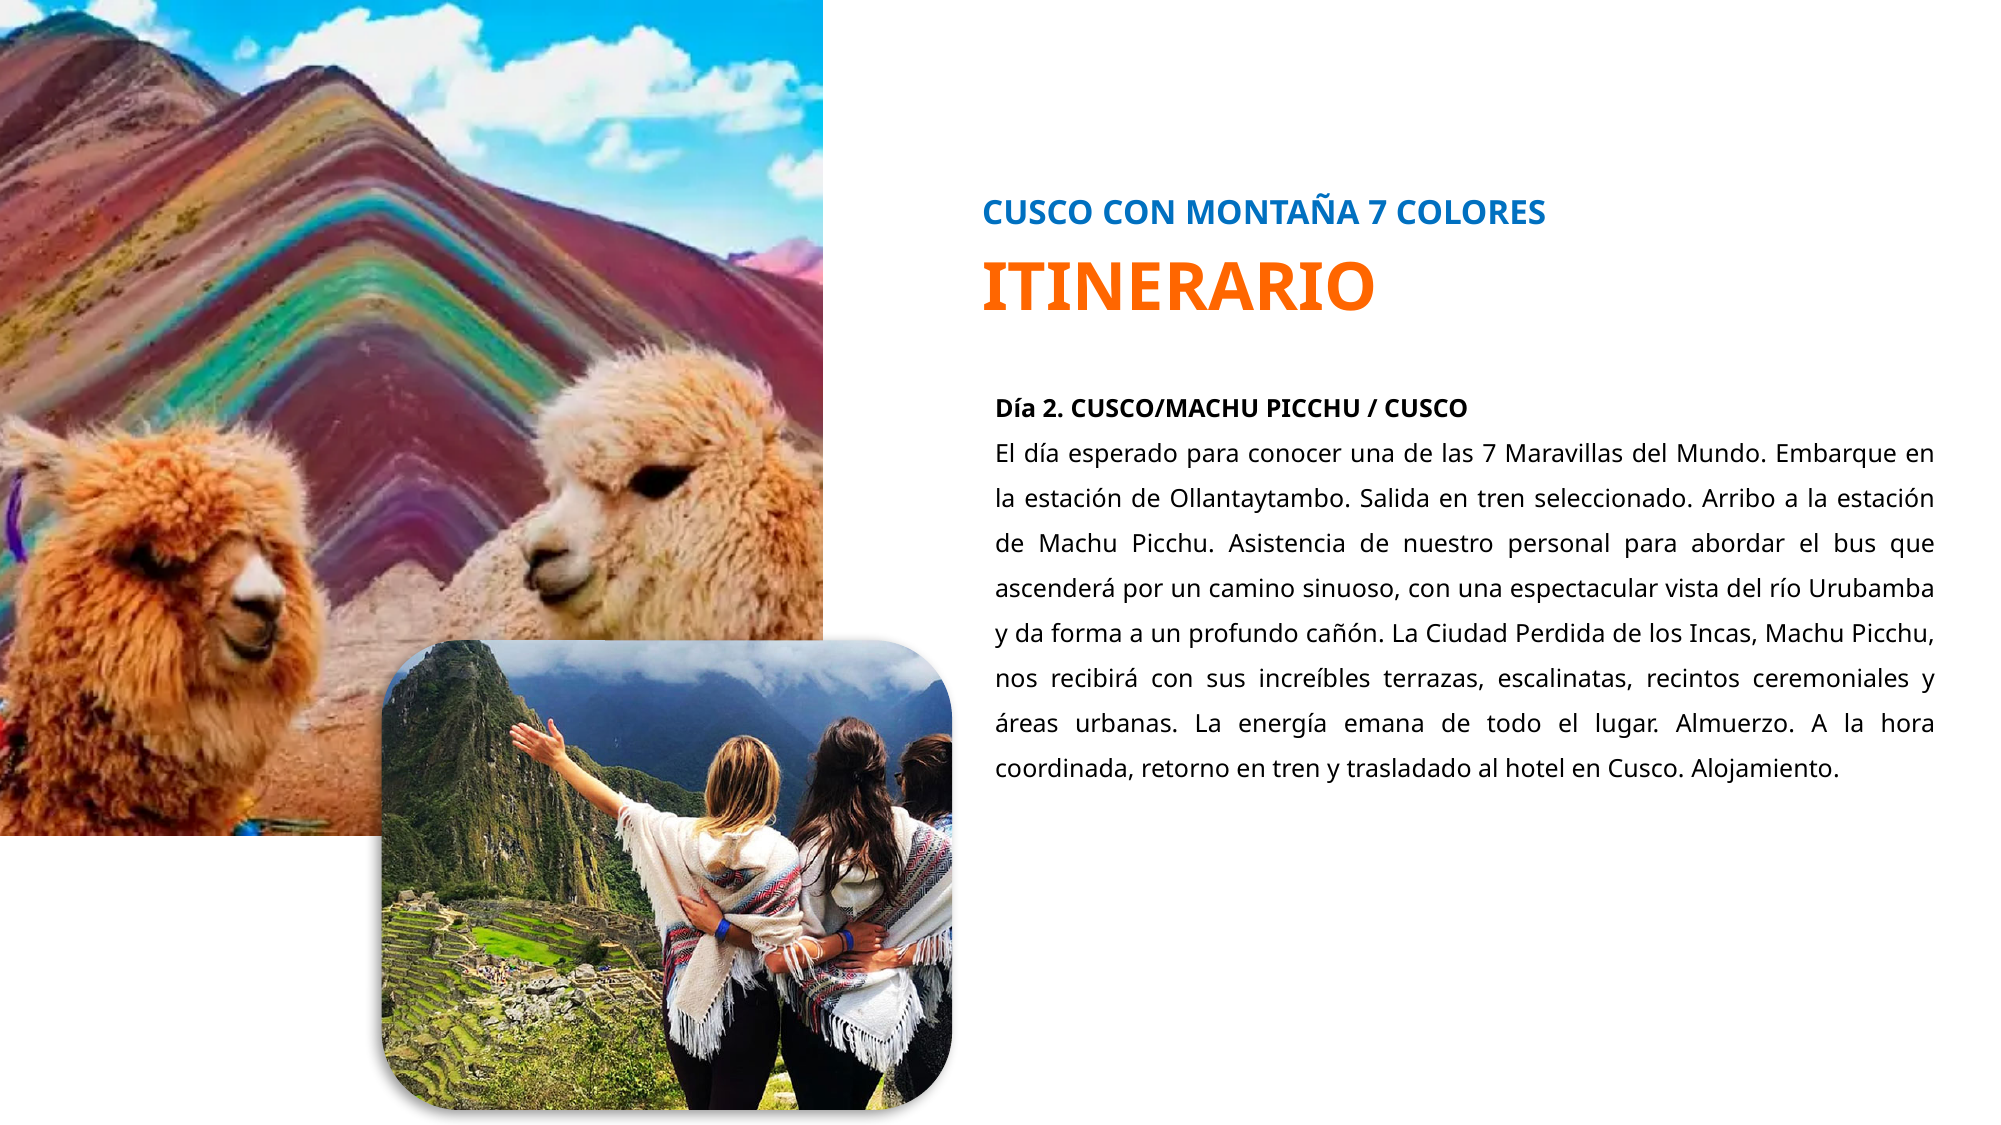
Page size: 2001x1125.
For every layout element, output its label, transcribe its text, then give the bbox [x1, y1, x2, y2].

text_box Día 2. CUSCO/MACHU PICCHU / CUSCO El día esperado para conocer una de las 7 Maravillas del Mundo. Embarque en la estación de Ollantaytambo. Salida en tren seleccionado. Arribo a la estación de Machu Picchu. Asistencia de nuestro personal para abordar el bus que ascenderá por un camino sinuoso, con una espectacular vista del río Urubamba y da forma a un profundo cañón. La Ciudad Perdida de los Incas, Machu Picchu, nos recibirá con sus increíbles terrazas, escalinatas, recintos ceremoniales y áreas urbanas. La energía emana de todo el lugar. Almuerzo. A la hora coordinada, retorno en tren y trasladado al hotel en Cusco. Alojamiento. [980, 370, 1952, 835]
text_box CUSCO CON MONTAÑA 7 COLORES [967, 184, 1685, 239]
text_box ITINERARIO [967, 236, 1734, 332]
picture [0, 0, 953, 1111]
